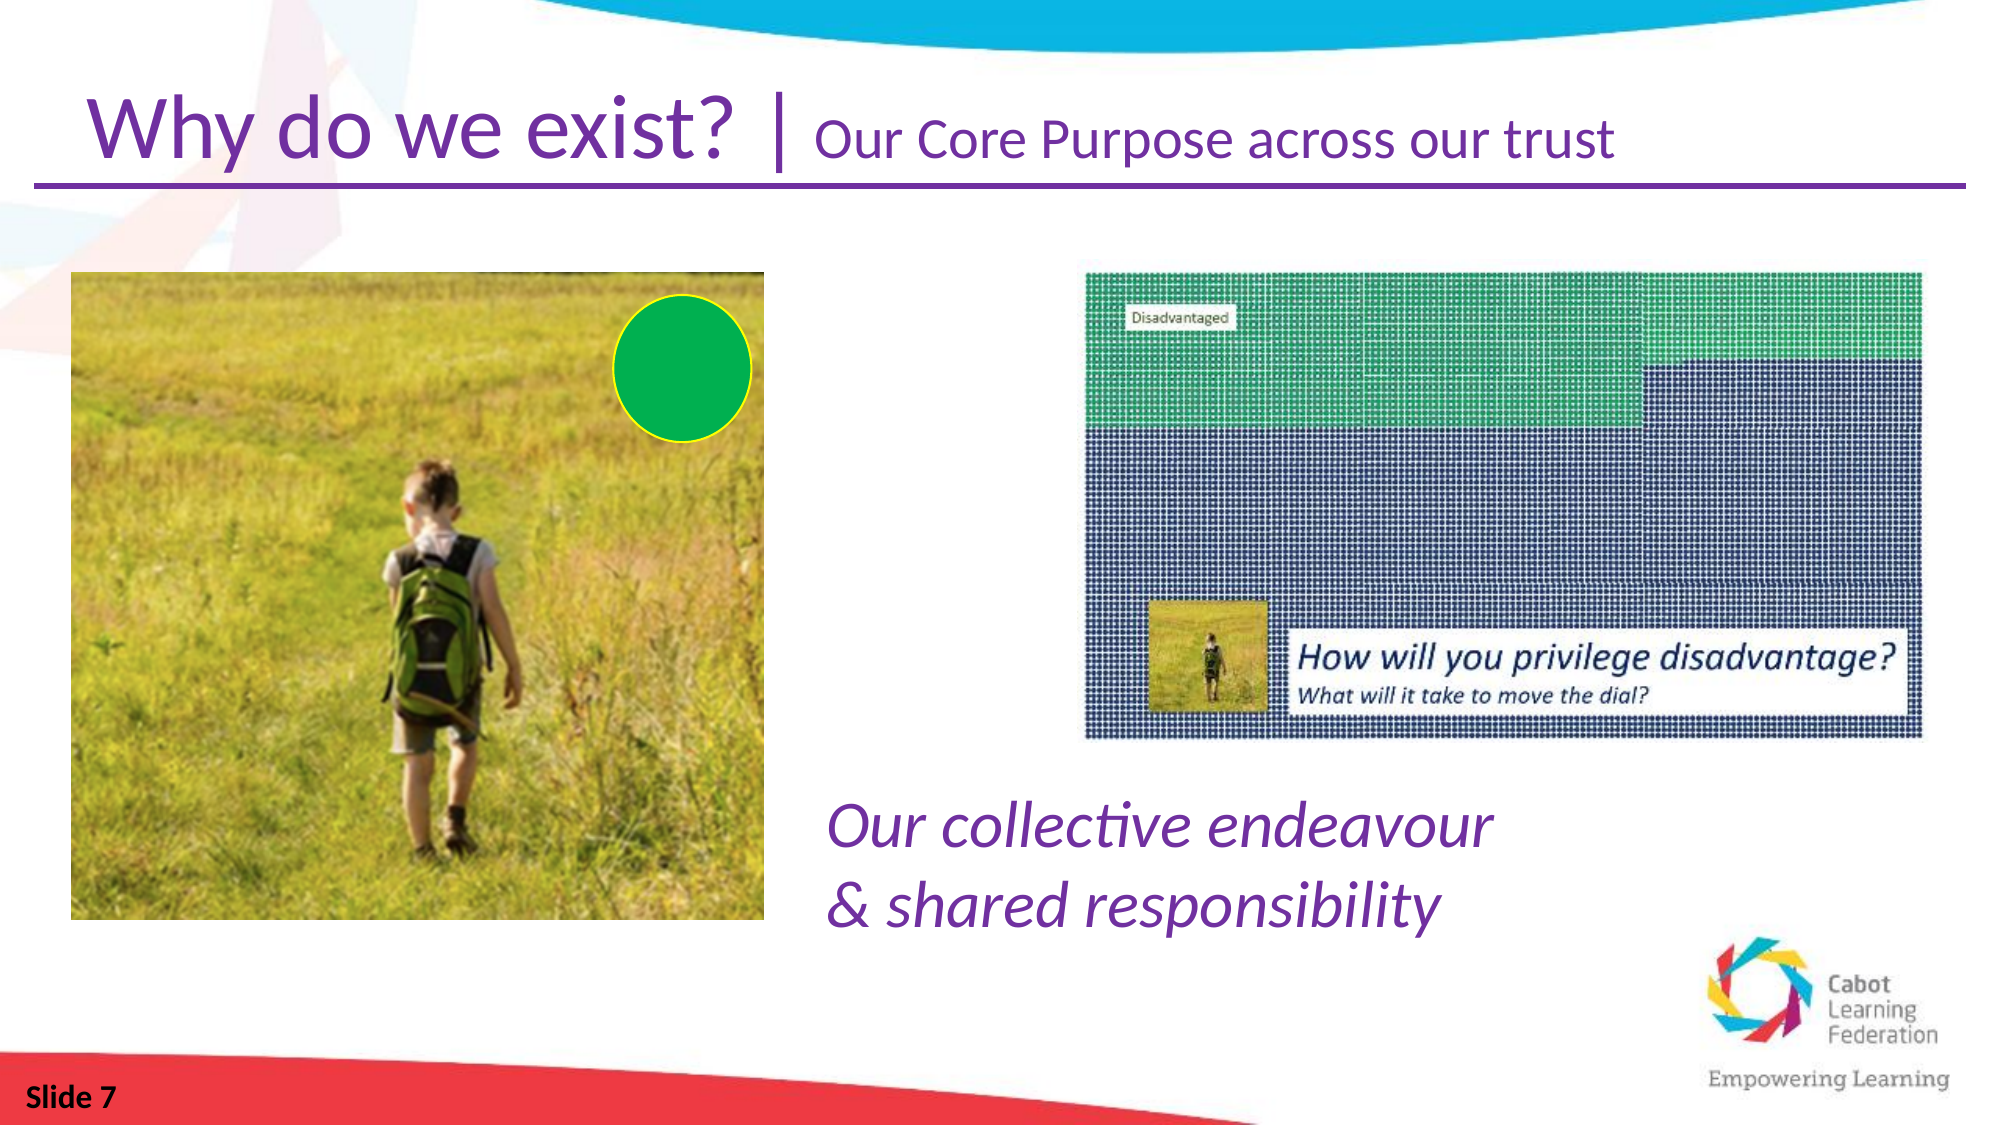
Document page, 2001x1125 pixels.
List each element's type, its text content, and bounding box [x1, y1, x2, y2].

text_box Why do we exist? | Our Core Purpose across our trust [71, 59, 1933, 185]
slide_number Slide 7 [10, 1065, 461, 1125]
picture [0, 0, 2000, 1125]
picture [825, 28, 848, 32]
text_box Our collective endeavour & shared responsibility [811, 773, 1667, 949]
